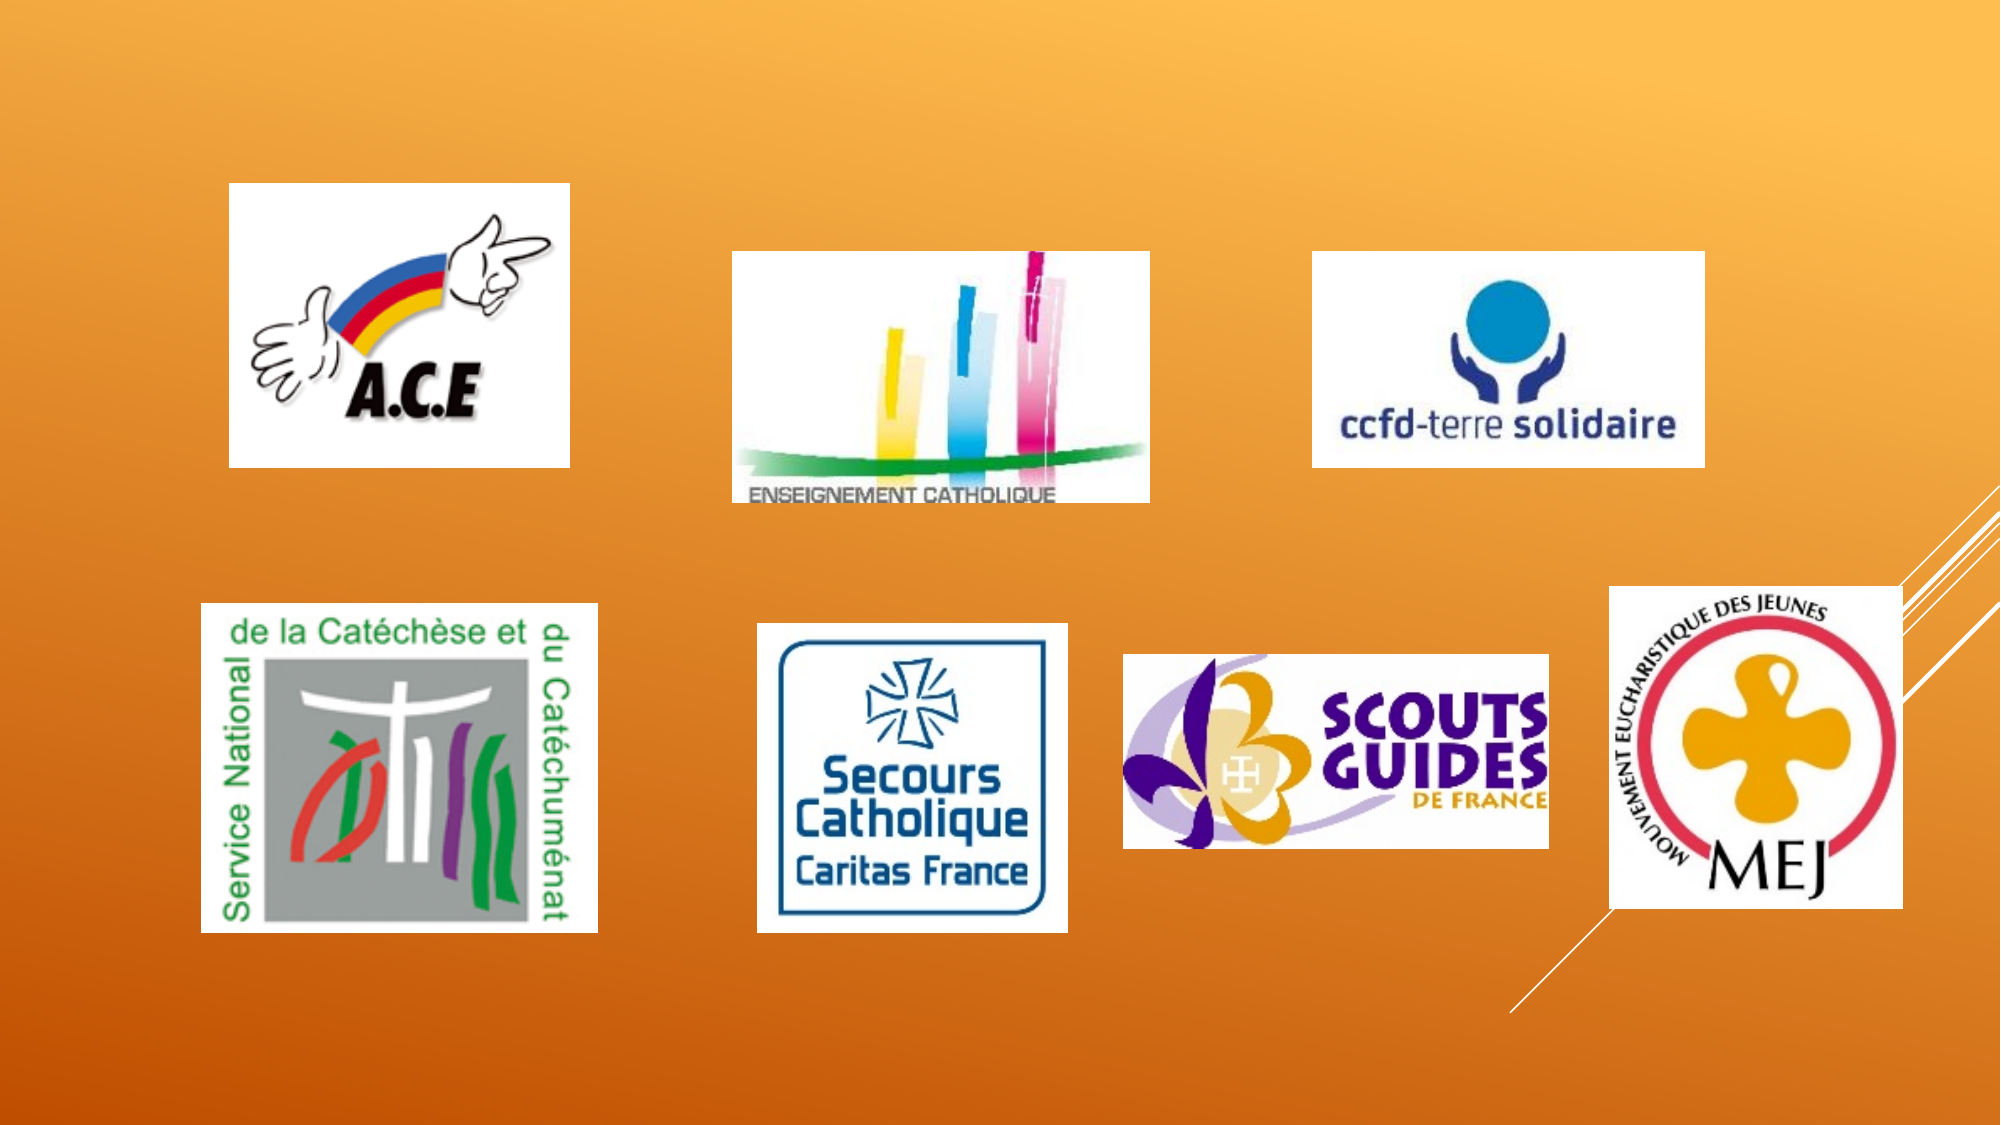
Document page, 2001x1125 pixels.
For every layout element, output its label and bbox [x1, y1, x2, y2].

picture [732, 250, 1150, 503]
picture [228, 182, 571, 468]
picture [757, 623, 1068, 934]
picture [1123, 653, 1549, 850]
picture [201, 602, 598, 934]
picture [1311, 250, 1706, 468]
picture [1608, 586, 1903, 909]
